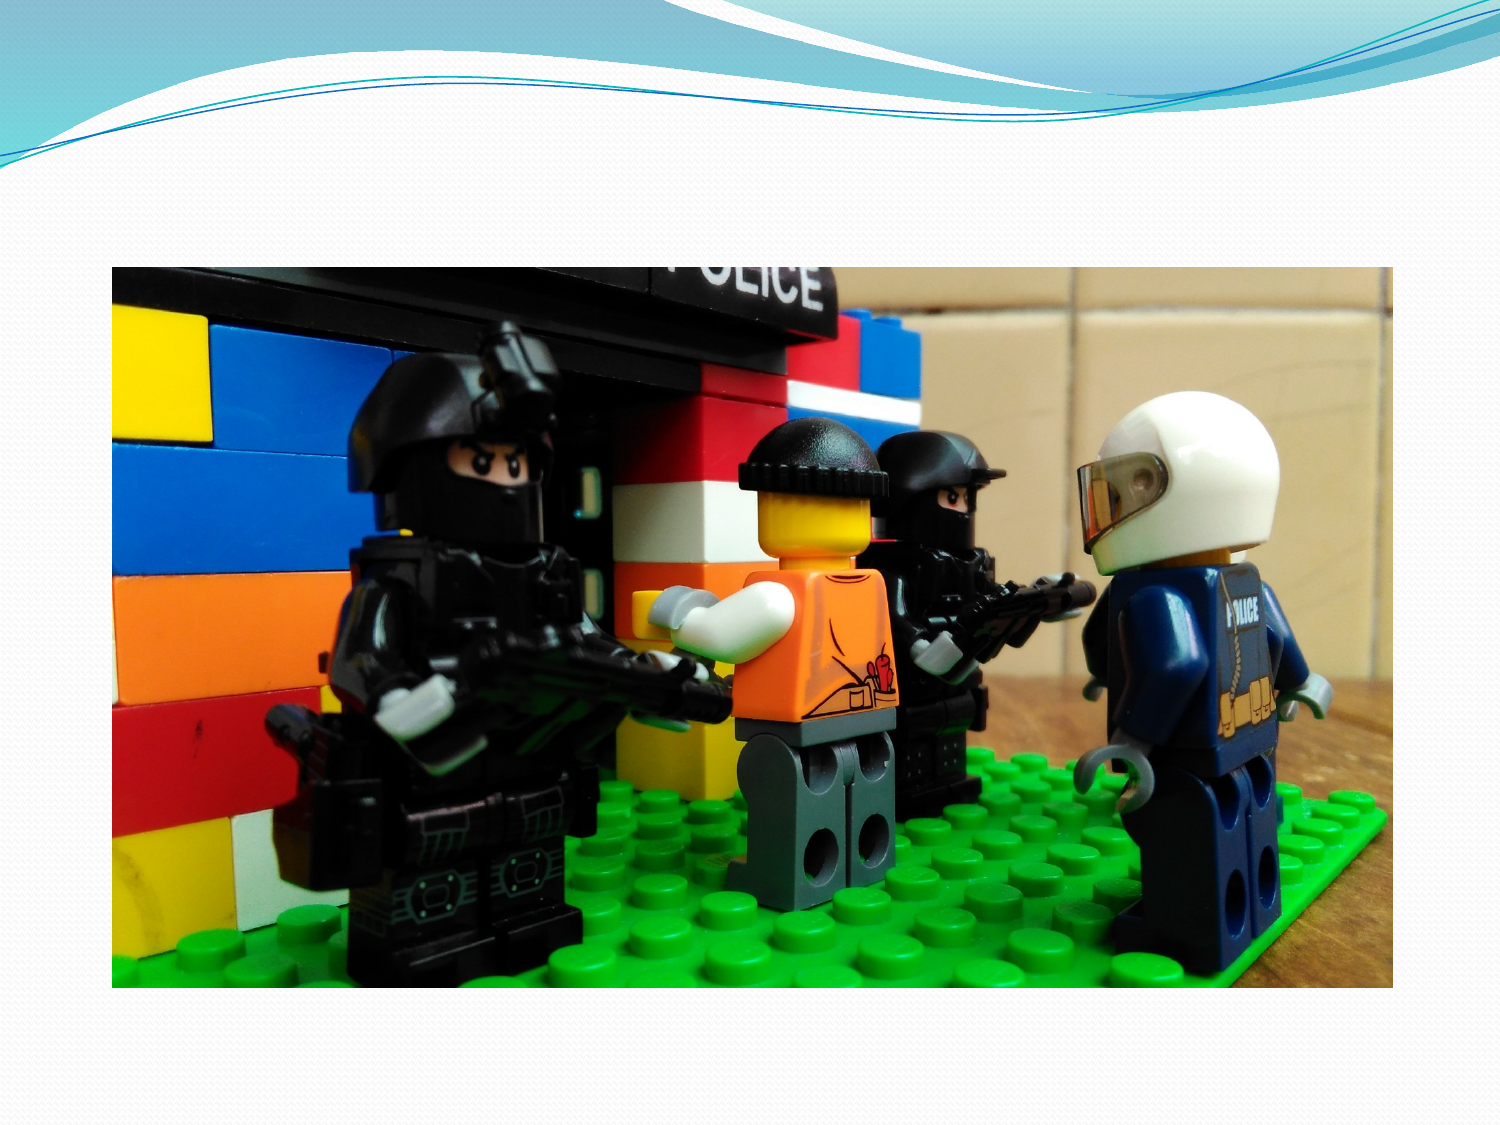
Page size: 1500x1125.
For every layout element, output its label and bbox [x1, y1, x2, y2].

list [111, 266, 1393, 988]
